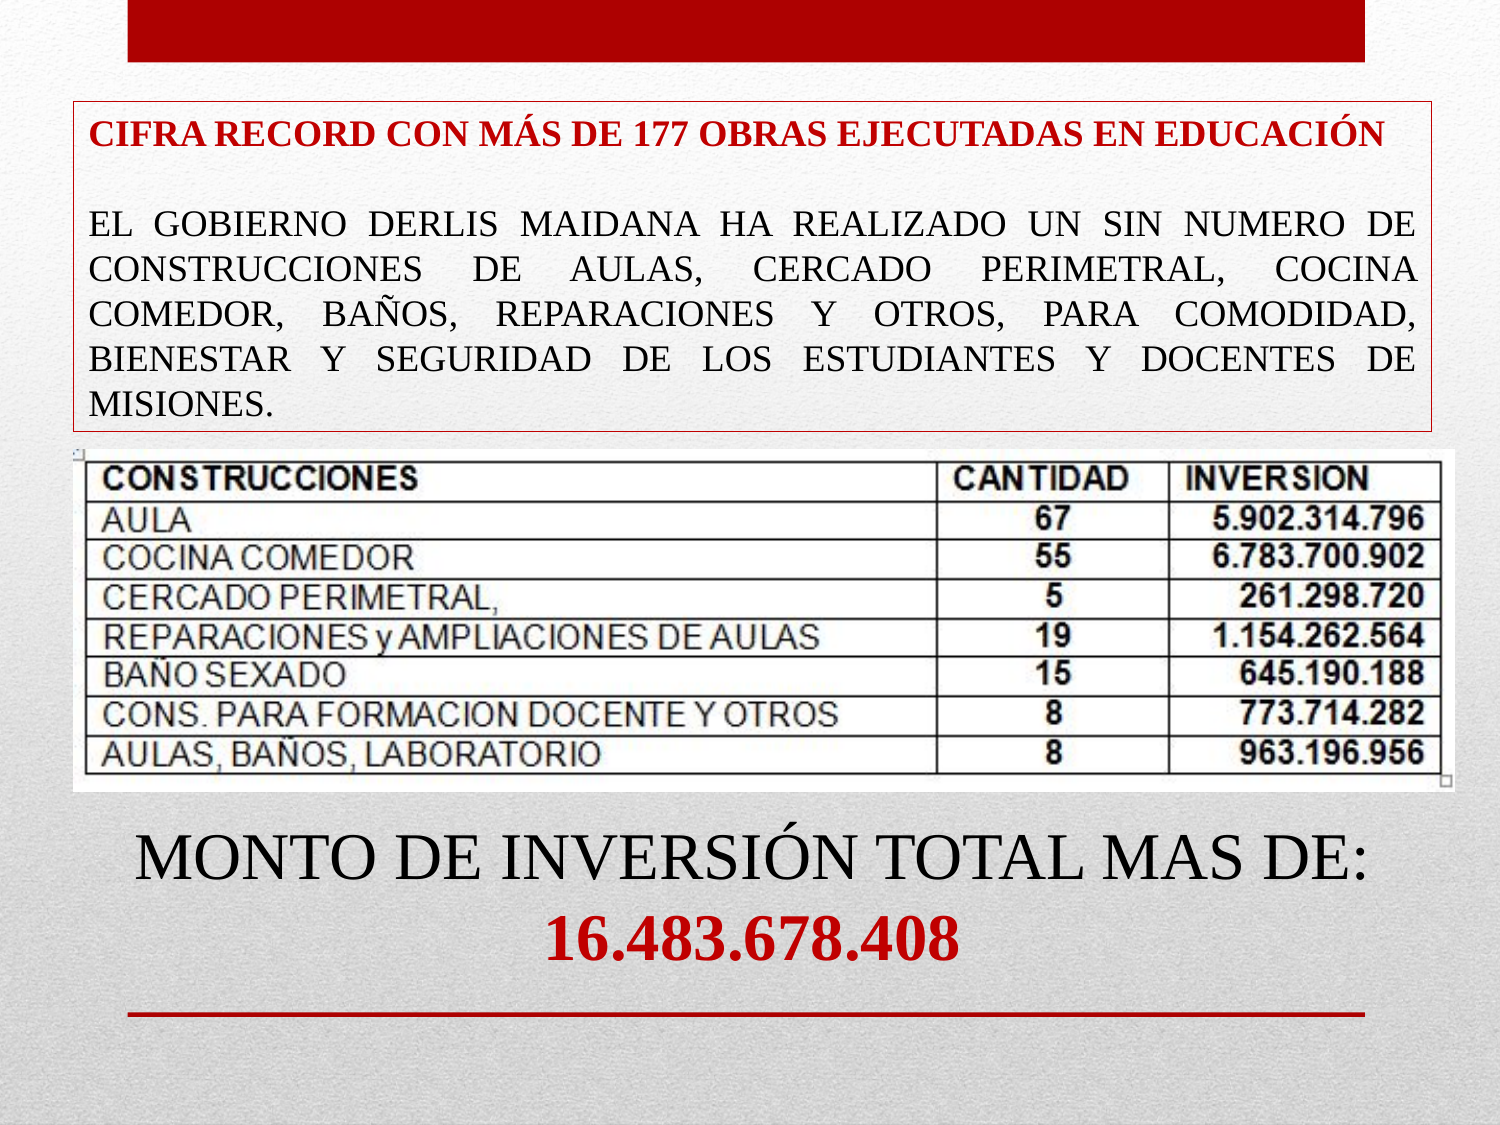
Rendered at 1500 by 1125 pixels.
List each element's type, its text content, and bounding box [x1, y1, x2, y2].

text_box MONTO DE INVERSIÓN TOTAL MAS DE: 16.483.678.408 [102, 805, 1403, 981]
text_box CIFRA RECORD CON MÁS DE 177 OBRAS EJECUTADAS EN EDUCACIÓN EL GOBIERNO DERLIS MAIDANA HA REALIZADO UN SIN NUMERO DE CONSTRUCCIONES DE AULAS, CERCADO PERIMETRAL, COCINA COMEDOR, BAÑOS, REPARACIONES Y OTROS, PARA COMODIDAD, BIENESTAR Y SEGURIDAD DE LOS ESTUDIANTES Y DOCENTES DE MISIONES. [73, 101, 1432, 432]
picture [72, 448, 1456, 793]
